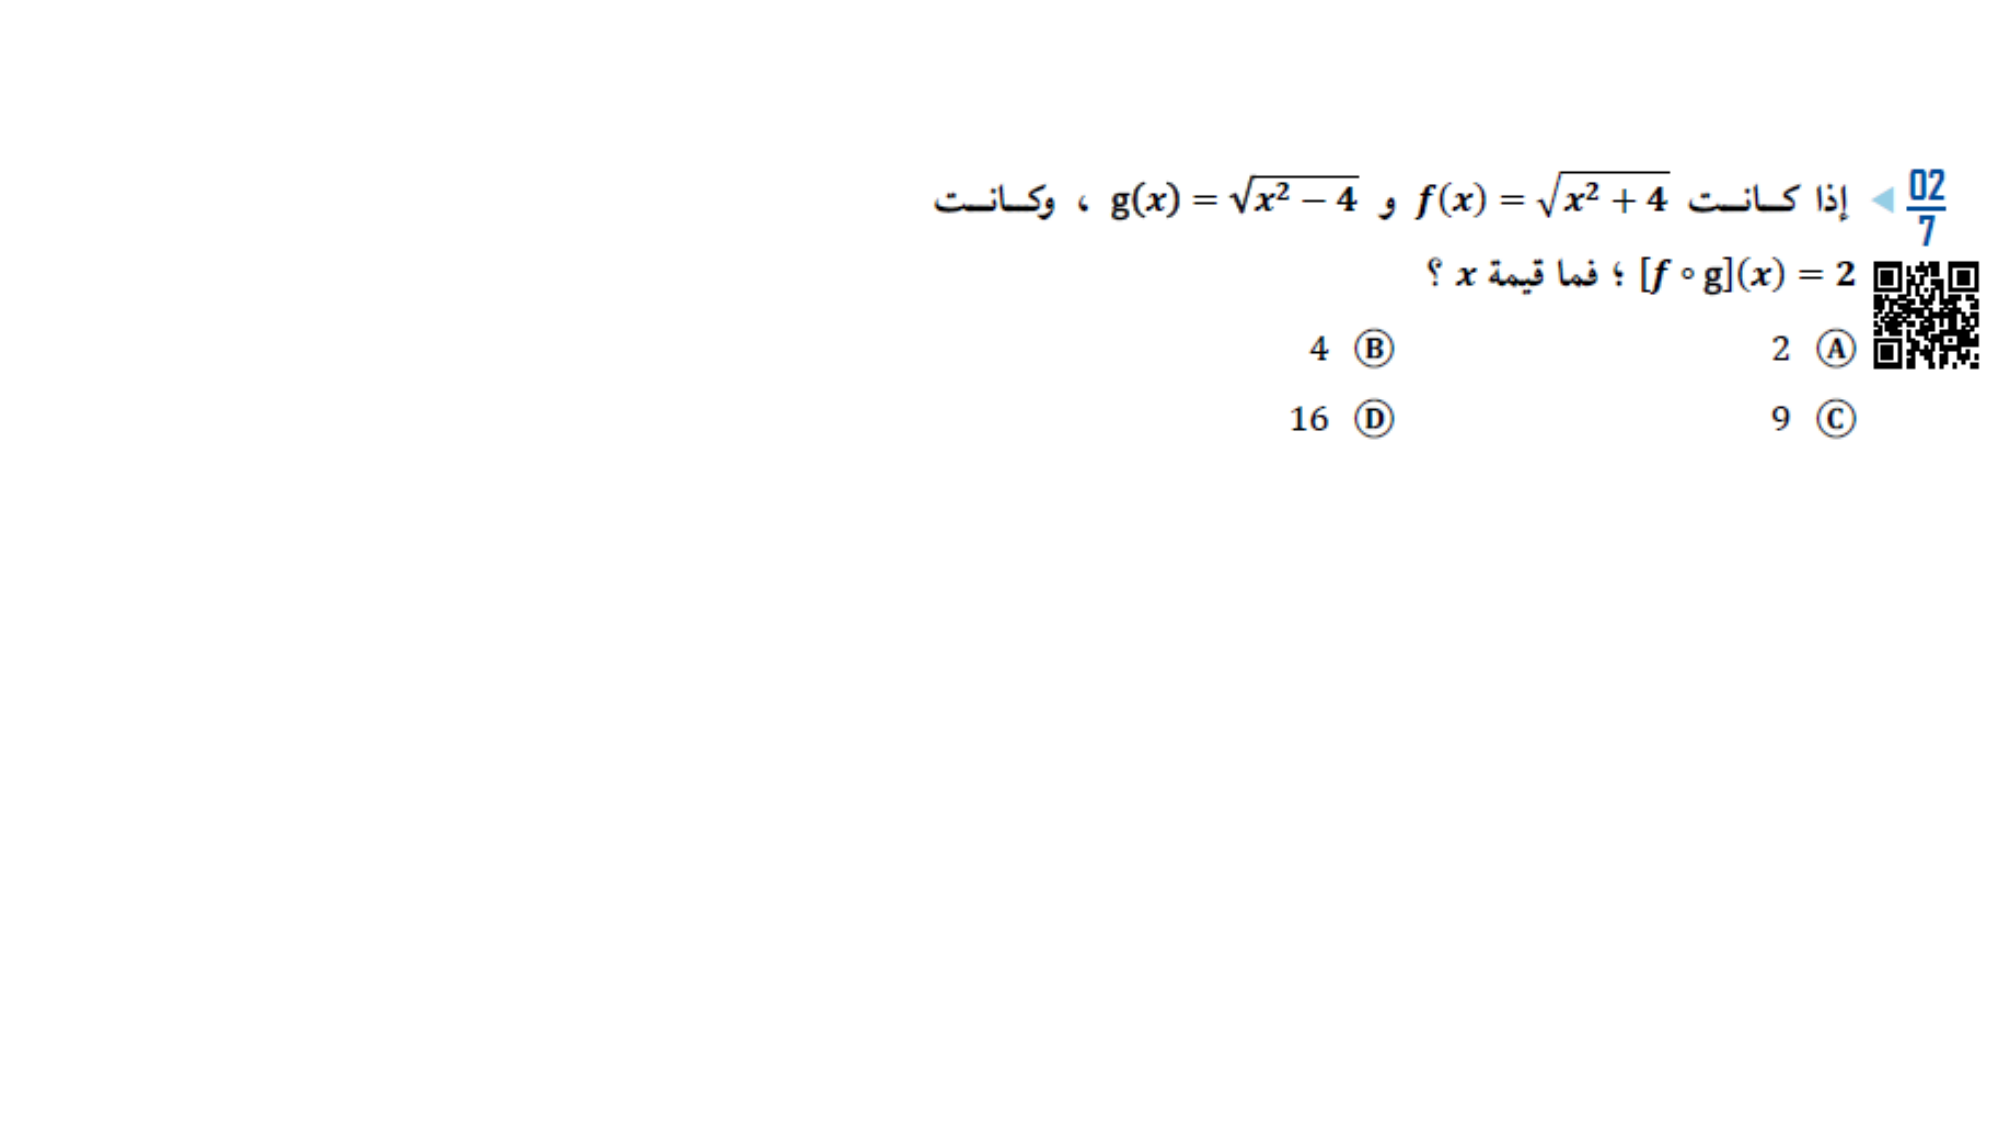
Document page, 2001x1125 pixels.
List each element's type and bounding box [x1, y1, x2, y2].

picture [924, 161, 1986, 453]
